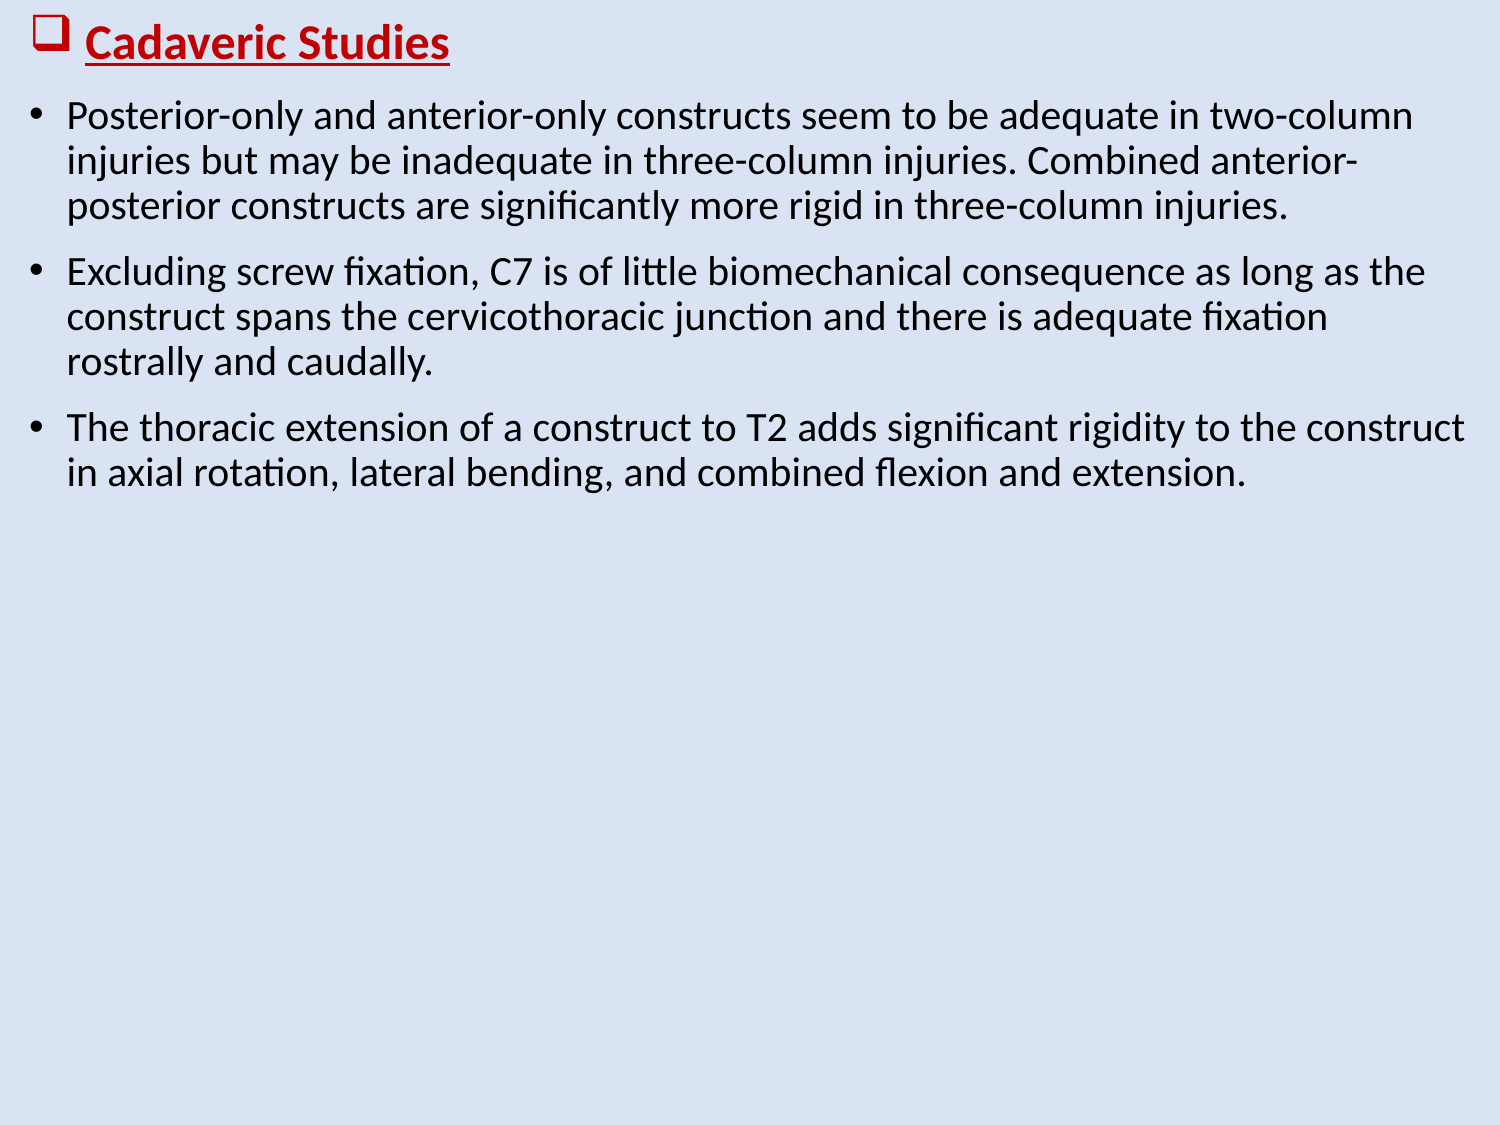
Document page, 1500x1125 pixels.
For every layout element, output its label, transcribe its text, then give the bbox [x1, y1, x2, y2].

title Cadaveric Studies [14, 0, 1111, 86]
list Posterior-only and anterior-only constructs seem to be adequate in two-column injuries but may be inadequate in three-column injuries. Combined anterior-posterior constructs are significantly more rigid in three-column injuries. Excluding screw fixation, C7 is of little biomechanical consequence as long as the construct spans the cervicothoracic junction and there is adequate fixation rostrally and caudally. The thoracic extension of a construct to T2 adds significant rigidity to the construct in axial rotation, lateral bending, and combined flexion and extension. [14, 86, 1486, 1103]
